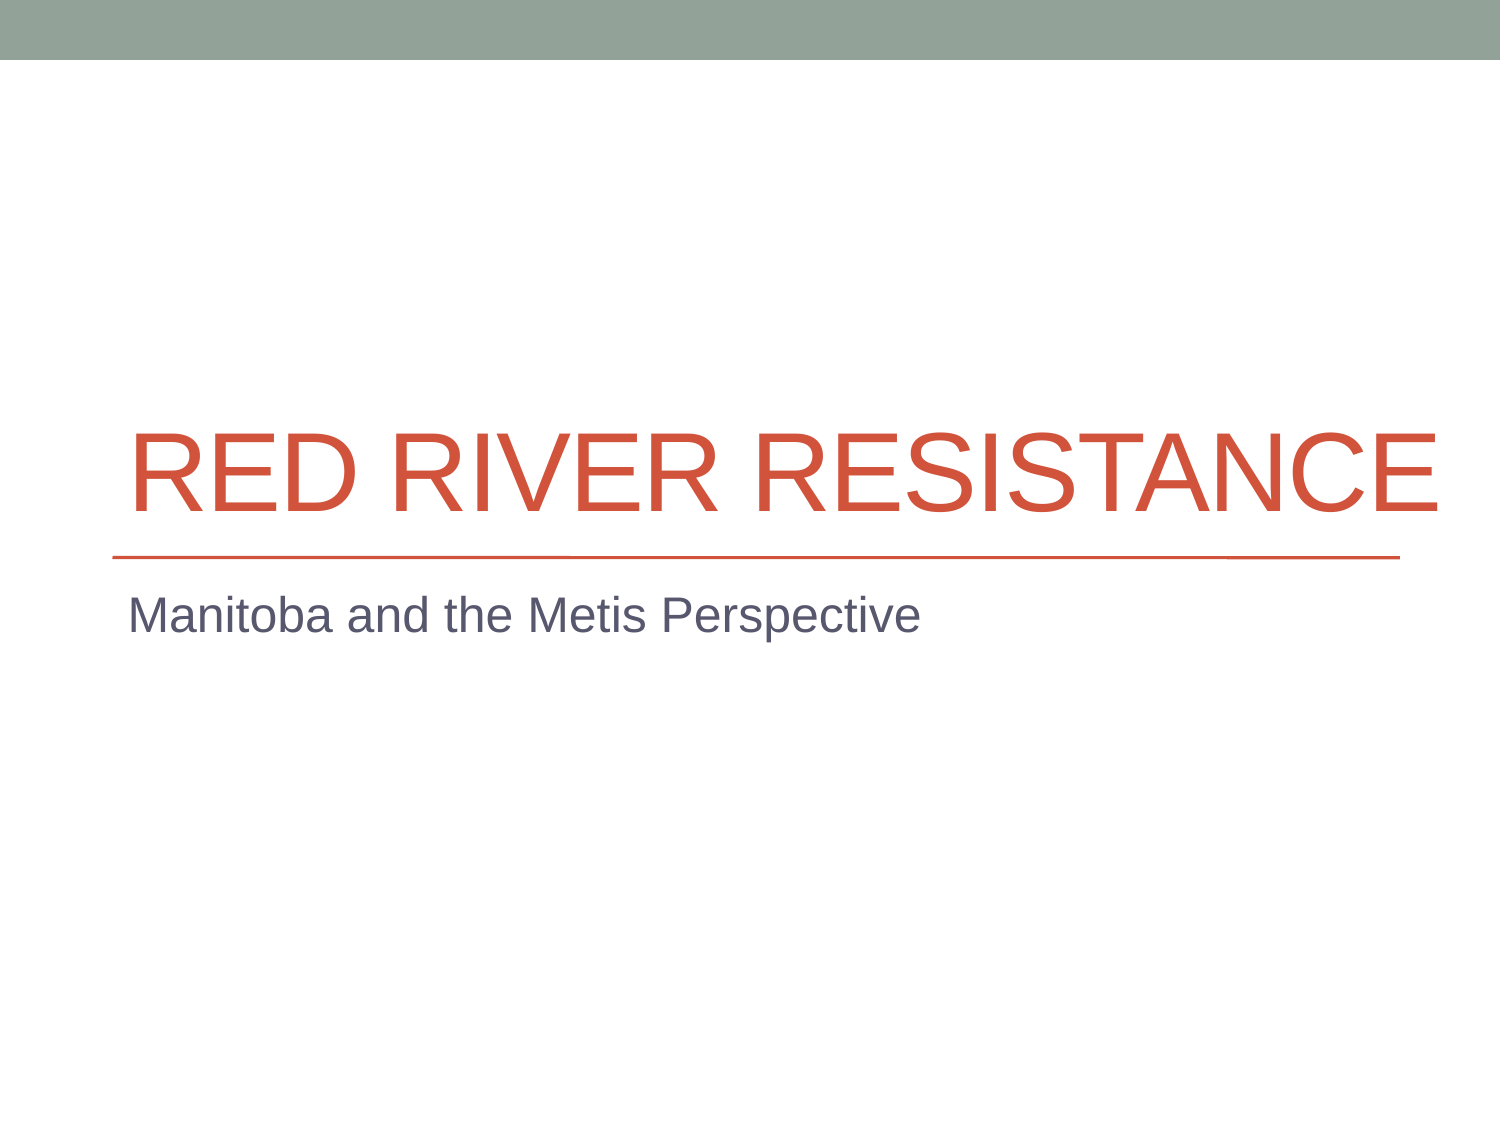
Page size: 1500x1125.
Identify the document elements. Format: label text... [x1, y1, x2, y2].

subtitle Manitoba and the Metis Perspective [112, 575, 1163, 863]
title Red RIVER RESISTANCE [112, 224, 1459, 542]
